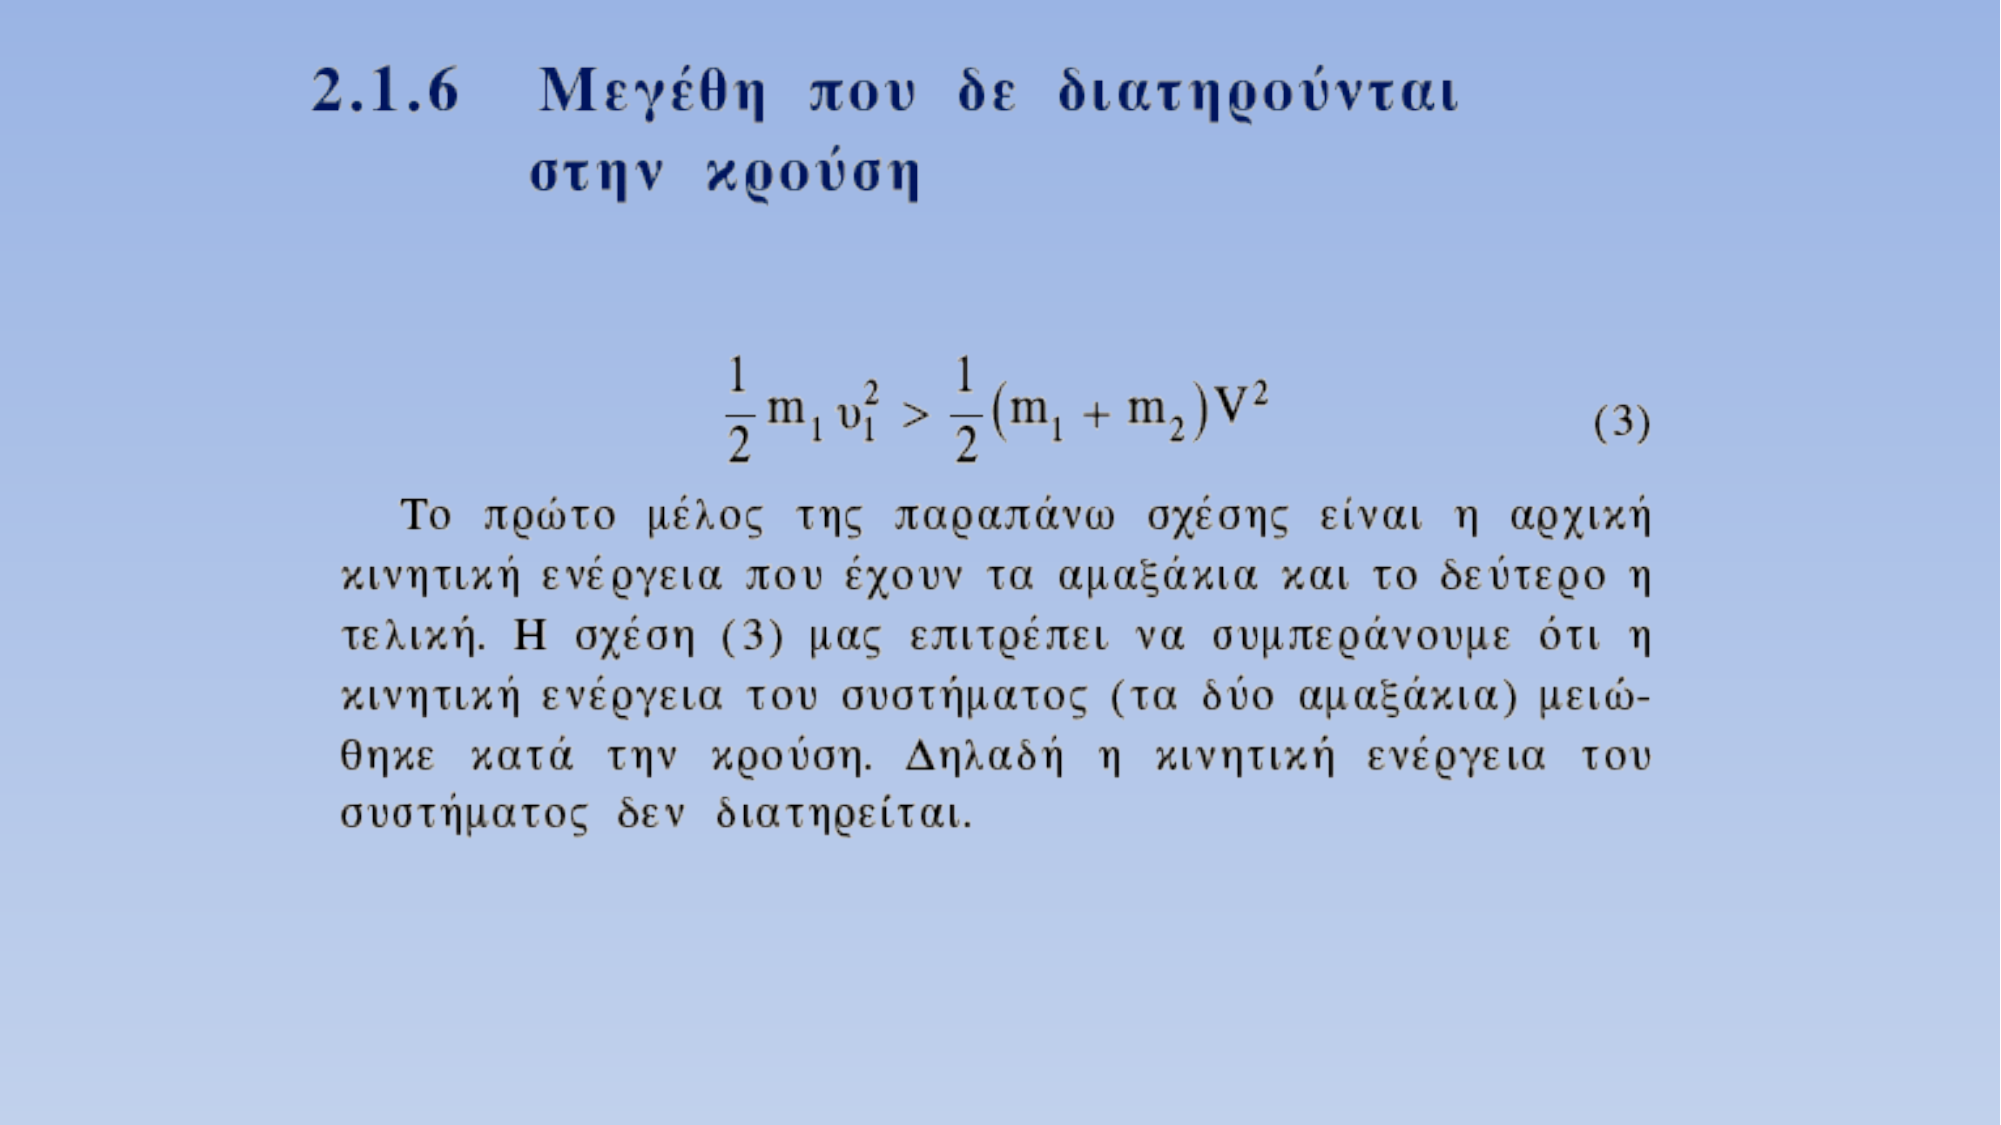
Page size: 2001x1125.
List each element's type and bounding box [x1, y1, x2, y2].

picture [326, 337, 1674, 852]
text_box [290, 42, 1485, 213]
